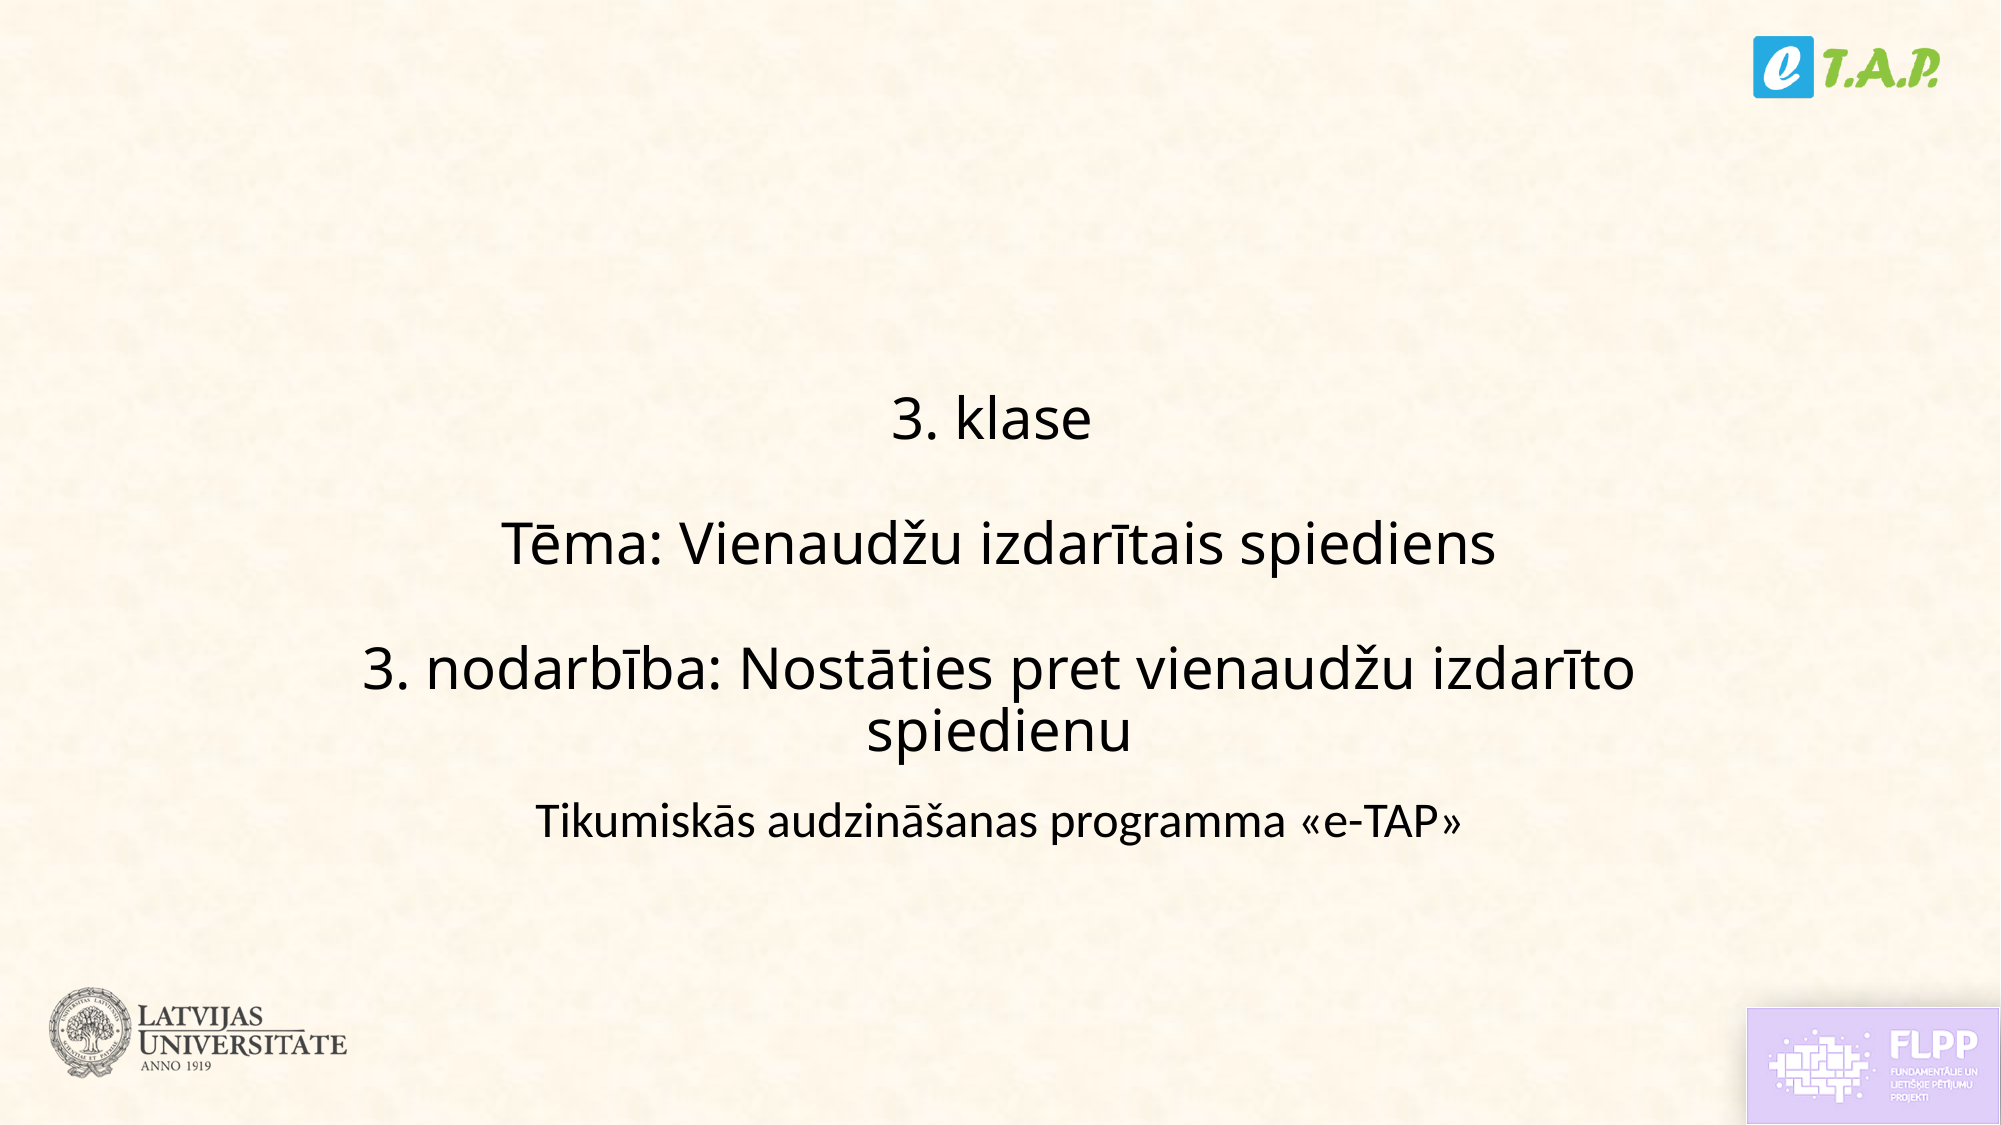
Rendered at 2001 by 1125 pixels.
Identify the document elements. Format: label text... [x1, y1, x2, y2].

picture [24, 971, 371, 1094]
subtitle Tikumiskās audzināšanas programma «e-TAP» [249, 787, 1750, 1059]
picture [1693, 0, 2000, 130]
title 3. klase Tēma: Vienaudžu izdarītais spiediens 3. nodarbība: Nostāties pret vienaudžu izdarīto spiedienu [249, 380, 1750, 772]
picture [1746, 1007, 2000, 1125]
